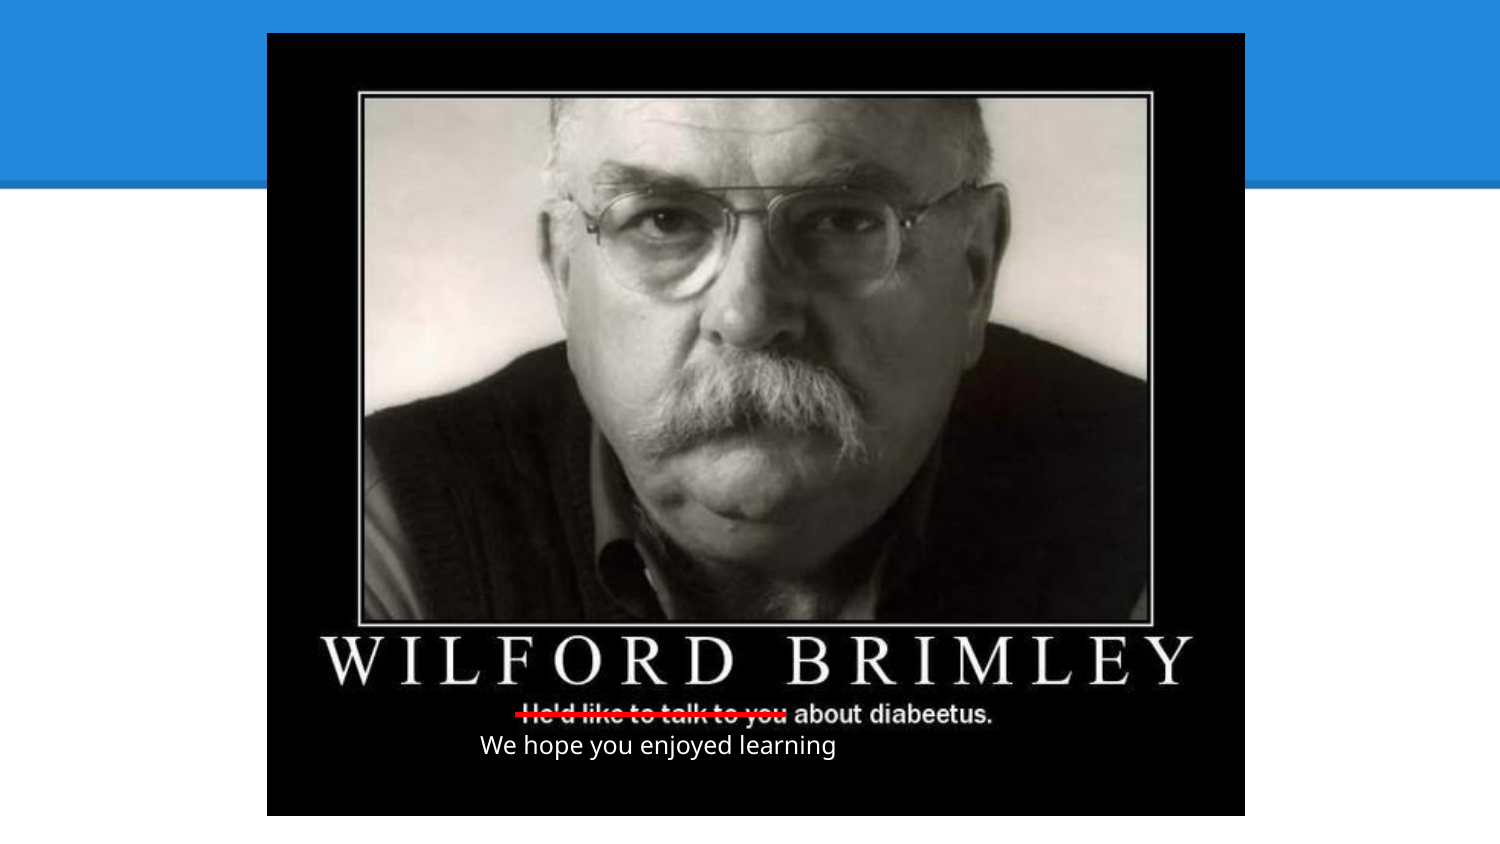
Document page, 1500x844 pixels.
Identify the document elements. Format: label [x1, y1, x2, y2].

picture [266, 33, 1245, 816]
